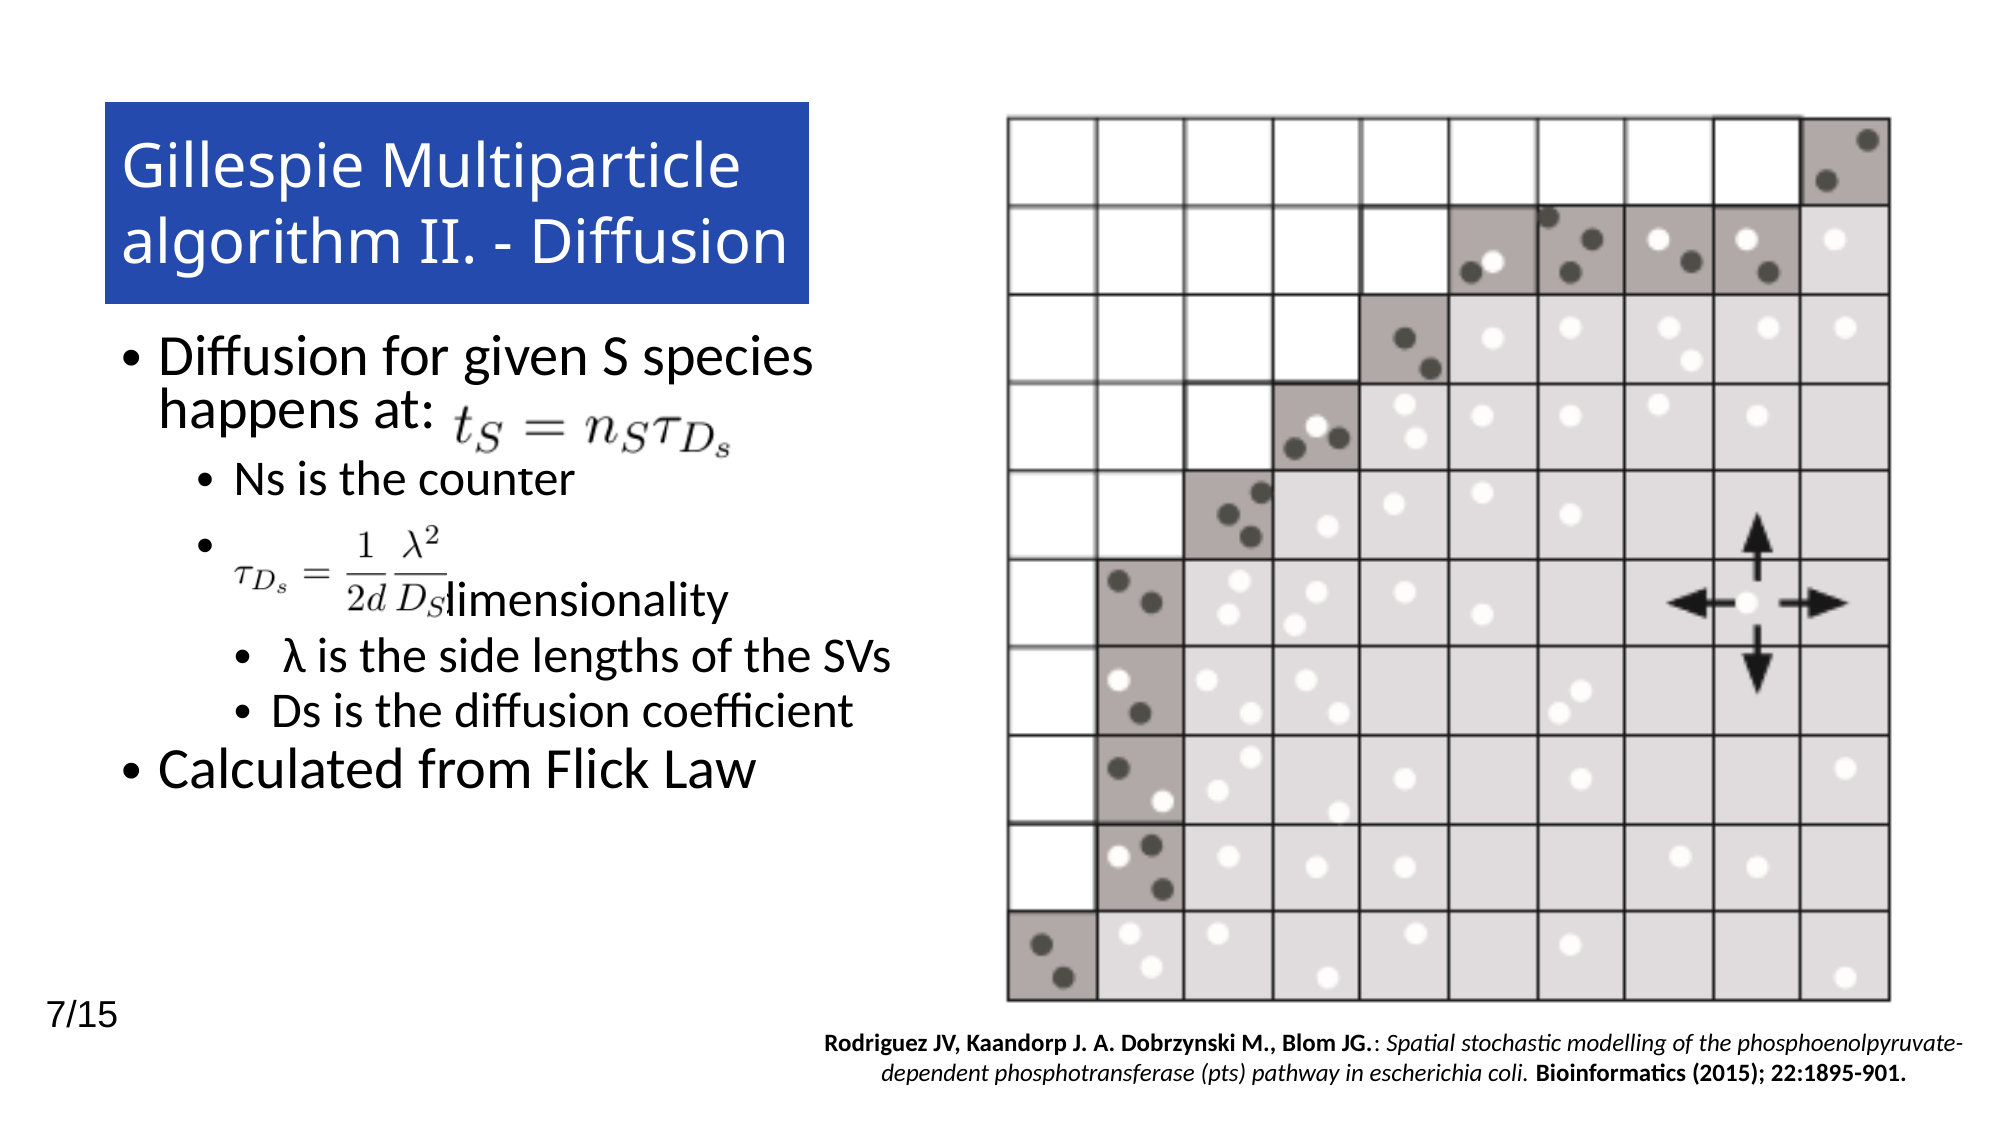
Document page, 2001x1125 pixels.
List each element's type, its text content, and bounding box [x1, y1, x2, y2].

text_box Rodriguez JV, Kaandorp J. A. Dobrzynski M., Blom JG.: Spatial stochastic modelling of the phosphoenolpyruvate-dependent phosphotransferase (pts) pathway in escherichia coli. Bioinformatics (2015); 22:1895-901. [807, 1018, 1982, 1124]
picture [998, 104, 1895, 1021]
text_box <number>/15 [30, 982, 284, 1043]
picture [446, 398, 738, 469]
text_box Gillespie Multiparticle algorithm II. - Diffusion [106, 103, 808, 303]
picture [230, 519, 447, 625]
text_box Diffusion for given S species happens at: Ns is the counter d d is the dimensionality λ is the side lengths of the SVs Ds is the diffusion coefficient Calculated from Flick Law [106, 326, 948, 1021]
